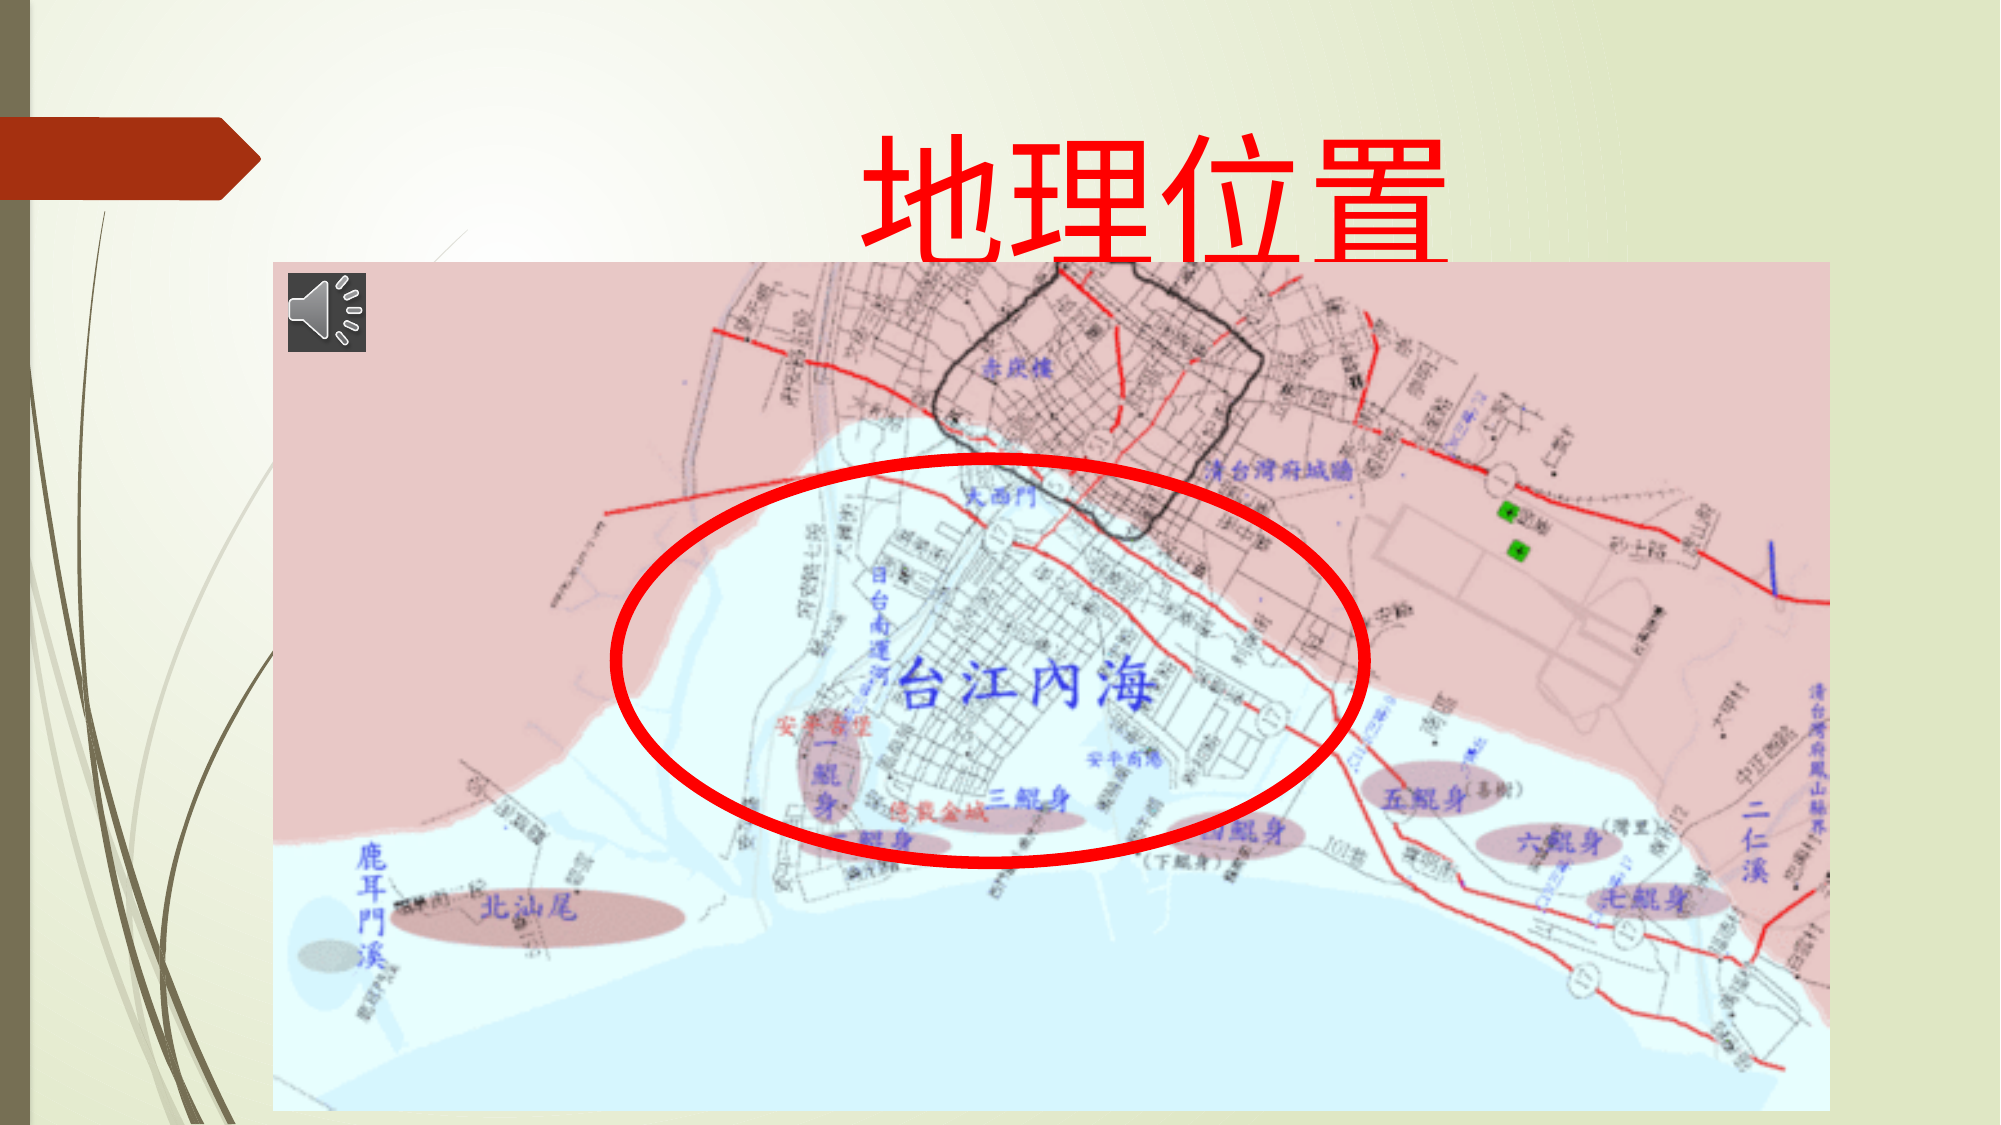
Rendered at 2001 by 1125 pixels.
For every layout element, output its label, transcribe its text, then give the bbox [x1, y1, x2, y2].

title 地理位置 [425, 102, 1888, 313]
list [273, 261, 1830, 1111]
picture [286, 272, 368, 353]
